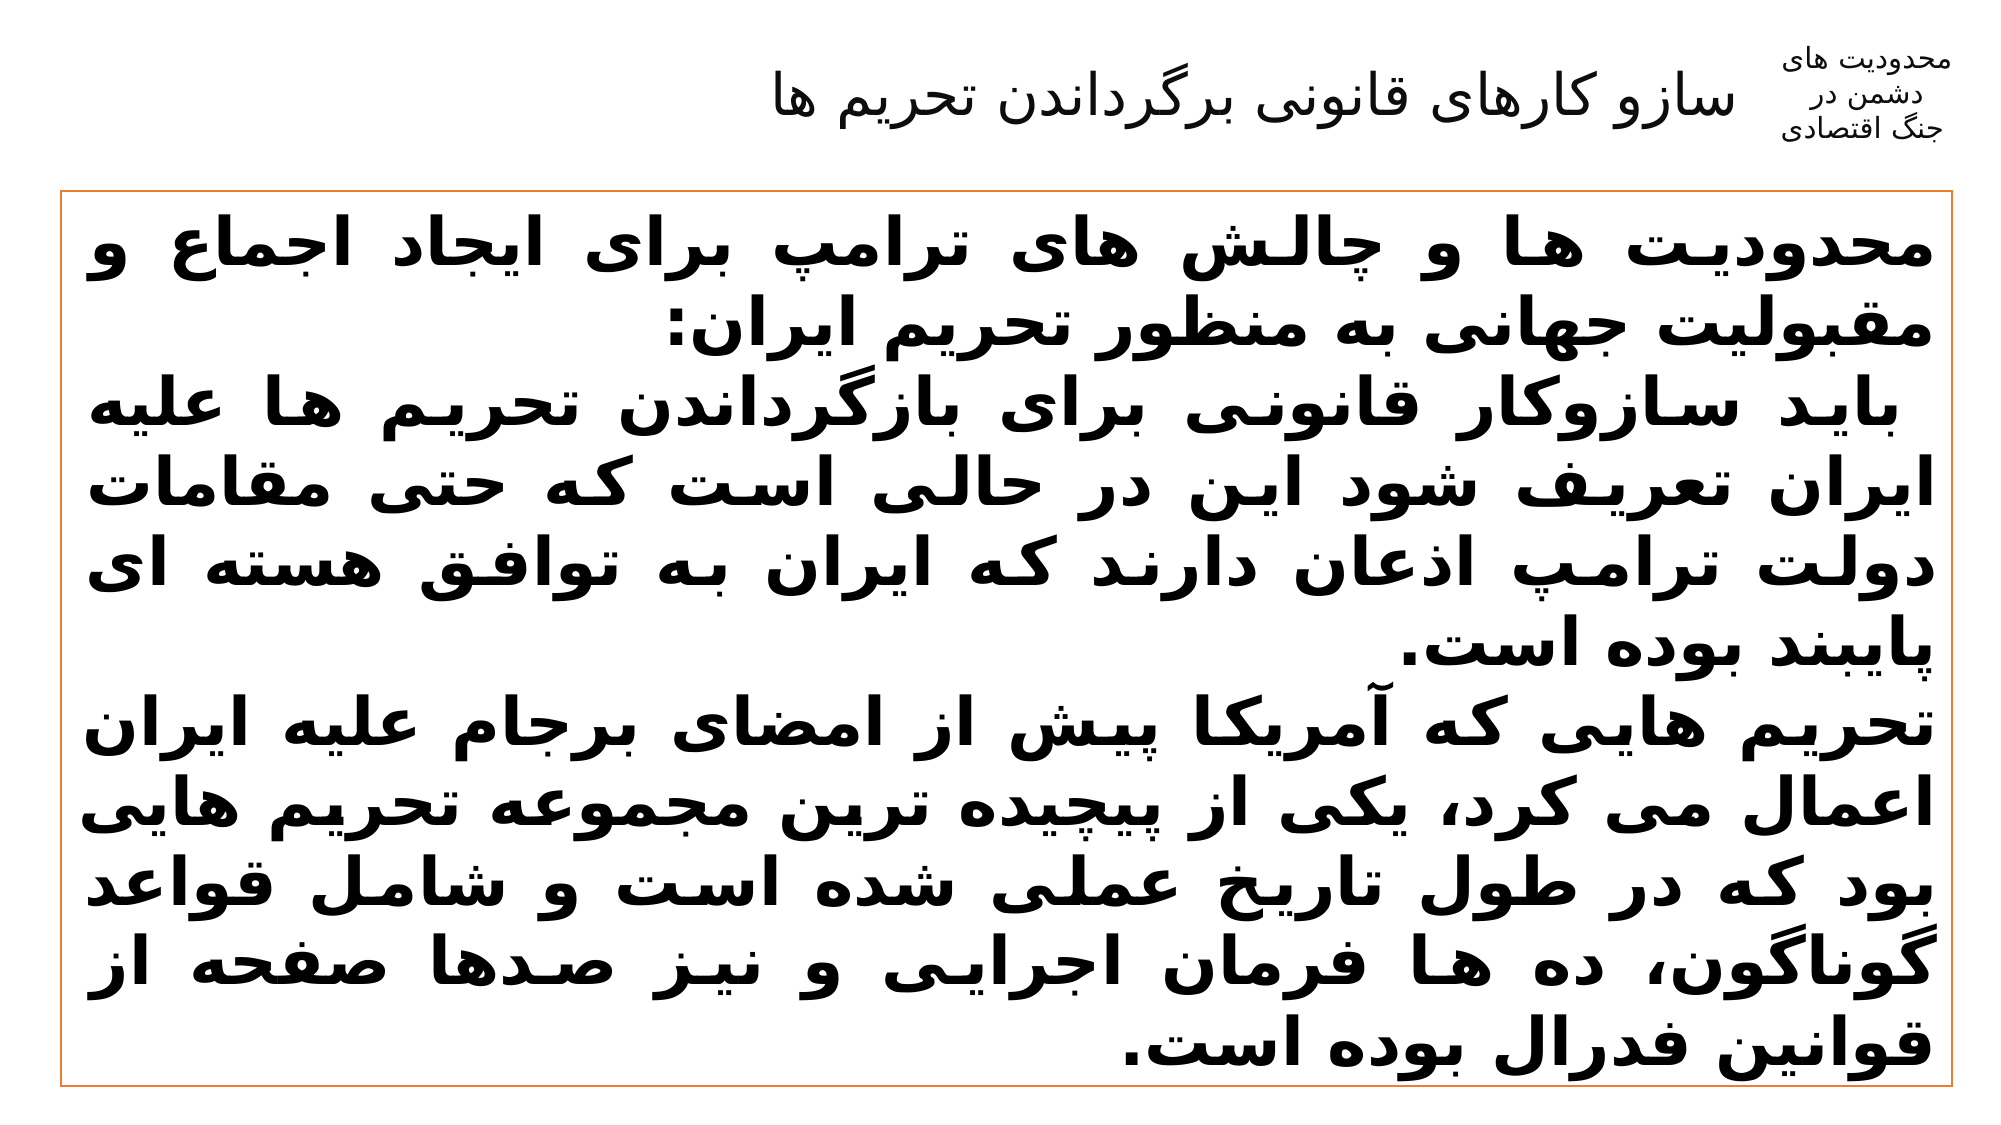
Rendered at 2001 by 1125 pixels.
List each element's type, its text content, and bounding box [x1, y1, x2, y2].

text_box محدودیت ها و چالش های ترامپ برای ایجاد اجماع و مقبولیت جهانی به منظور تحریم ایران: باید سازوکار قانونی برای بازگرداندن تحریم ها علیه ایران تعریف شود این در حالی است که حتی مقامات دولت ترامپ اذعان دارند که ایران به توافق هسته ای پایبند بوده است. تحریم هایی که آمریکا پیش از امضای برجام علیه ایران اعمال می کرد، یکی از پیچیده ترین مجموعه تحریم هایی بود که در طول تاریخ عملی شده است و شامل قواعد گوناگون، ده ها فرمان اجرایی و نیز صدها صفحه از قوانین فدرال بوده است. [60, 190, 1953, 1087]
text_box سازو کارهای قانونی برگرداندن تحریم ها [755, 49, 1755, 135]
text_box محدودیت های دشمن در جنگ اقتصادی [1757, 32, 1968, 152]
